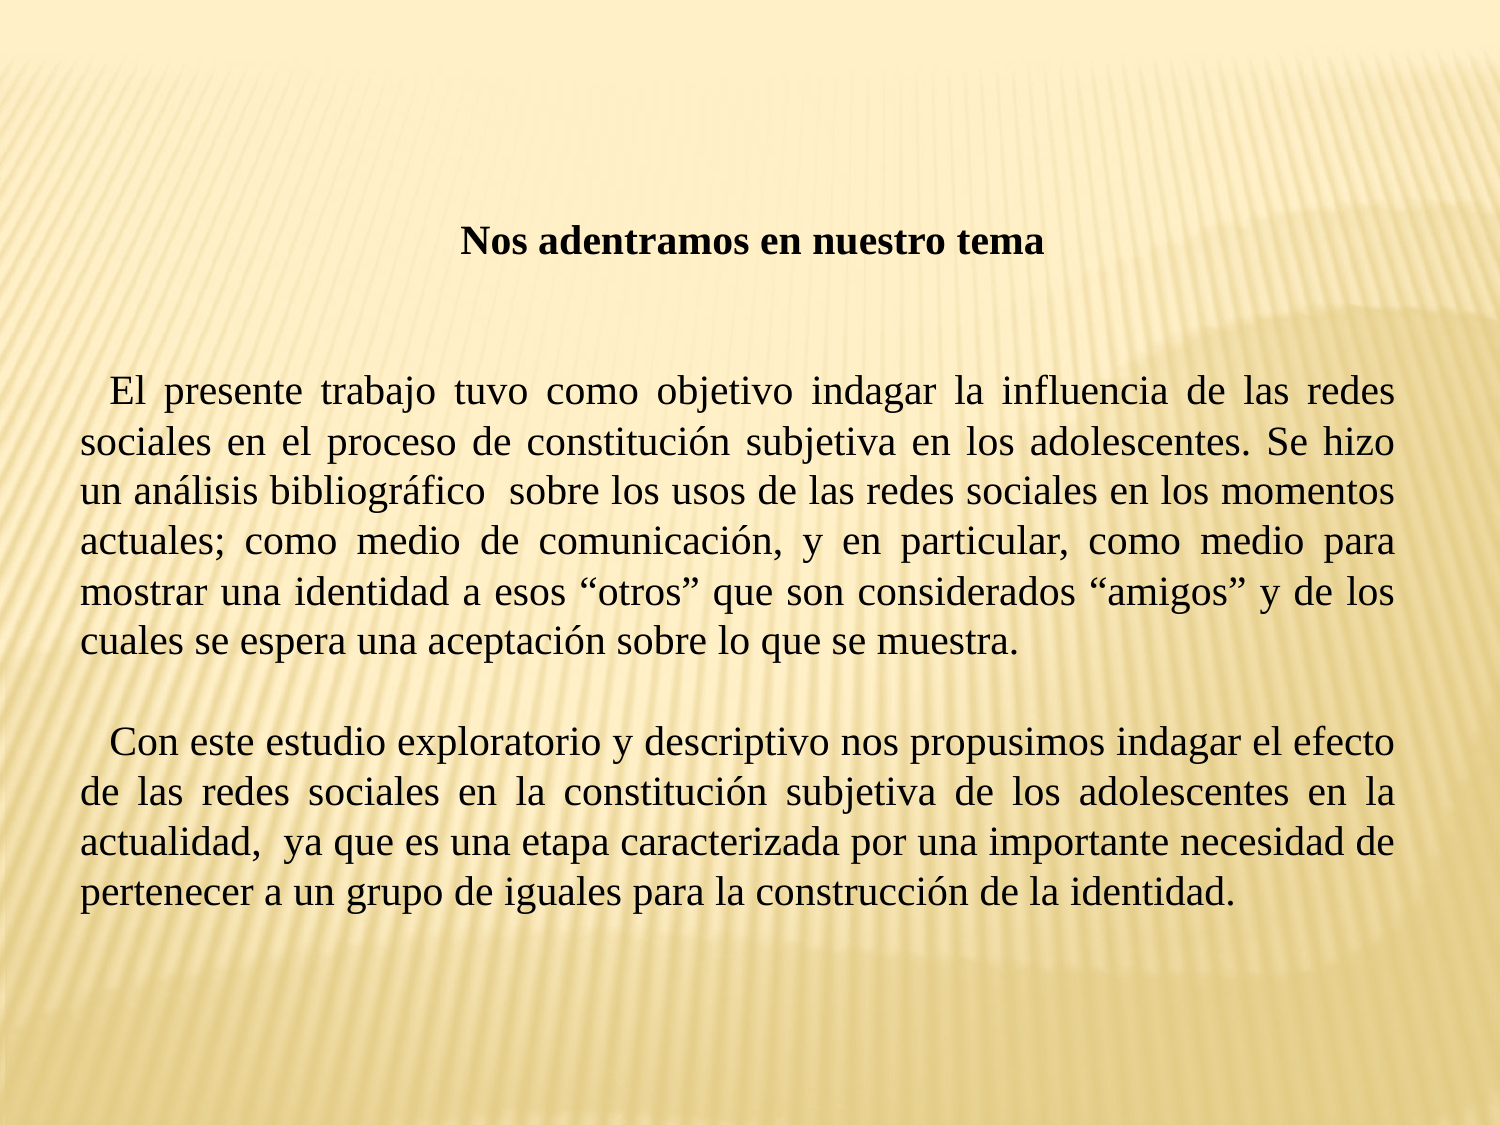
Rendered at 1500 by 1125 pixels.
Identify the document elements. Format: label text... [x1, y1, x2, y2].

text_box Nos adentramos en nuestro tema El presente trabajo tuvo como objetivo indagar la influencia de las redes sociales en el proceso de constitución subjetiva en los adolescentes. Se hizo un análisis bibliográfico sobre los usos de las redes sociales en los momentos actuales; como medio de comunicación, y en particular, como medio para mostrar una identidad a esos “otros” que son considerados “amigos” y de los cuales se espera una aceptación sobre lo que se muestra. Con este estudio exploratorio y descriptivo nos propusimos indagar el efecto de las redes sociales en la constitución subjetiva de los adolescentes en la actualidad, ya que es una etapa caracterizada por una importante necesidad de pertenecer a un grupo de iguales para la construcción de la identidad. [64, 205, 1412, 921]
